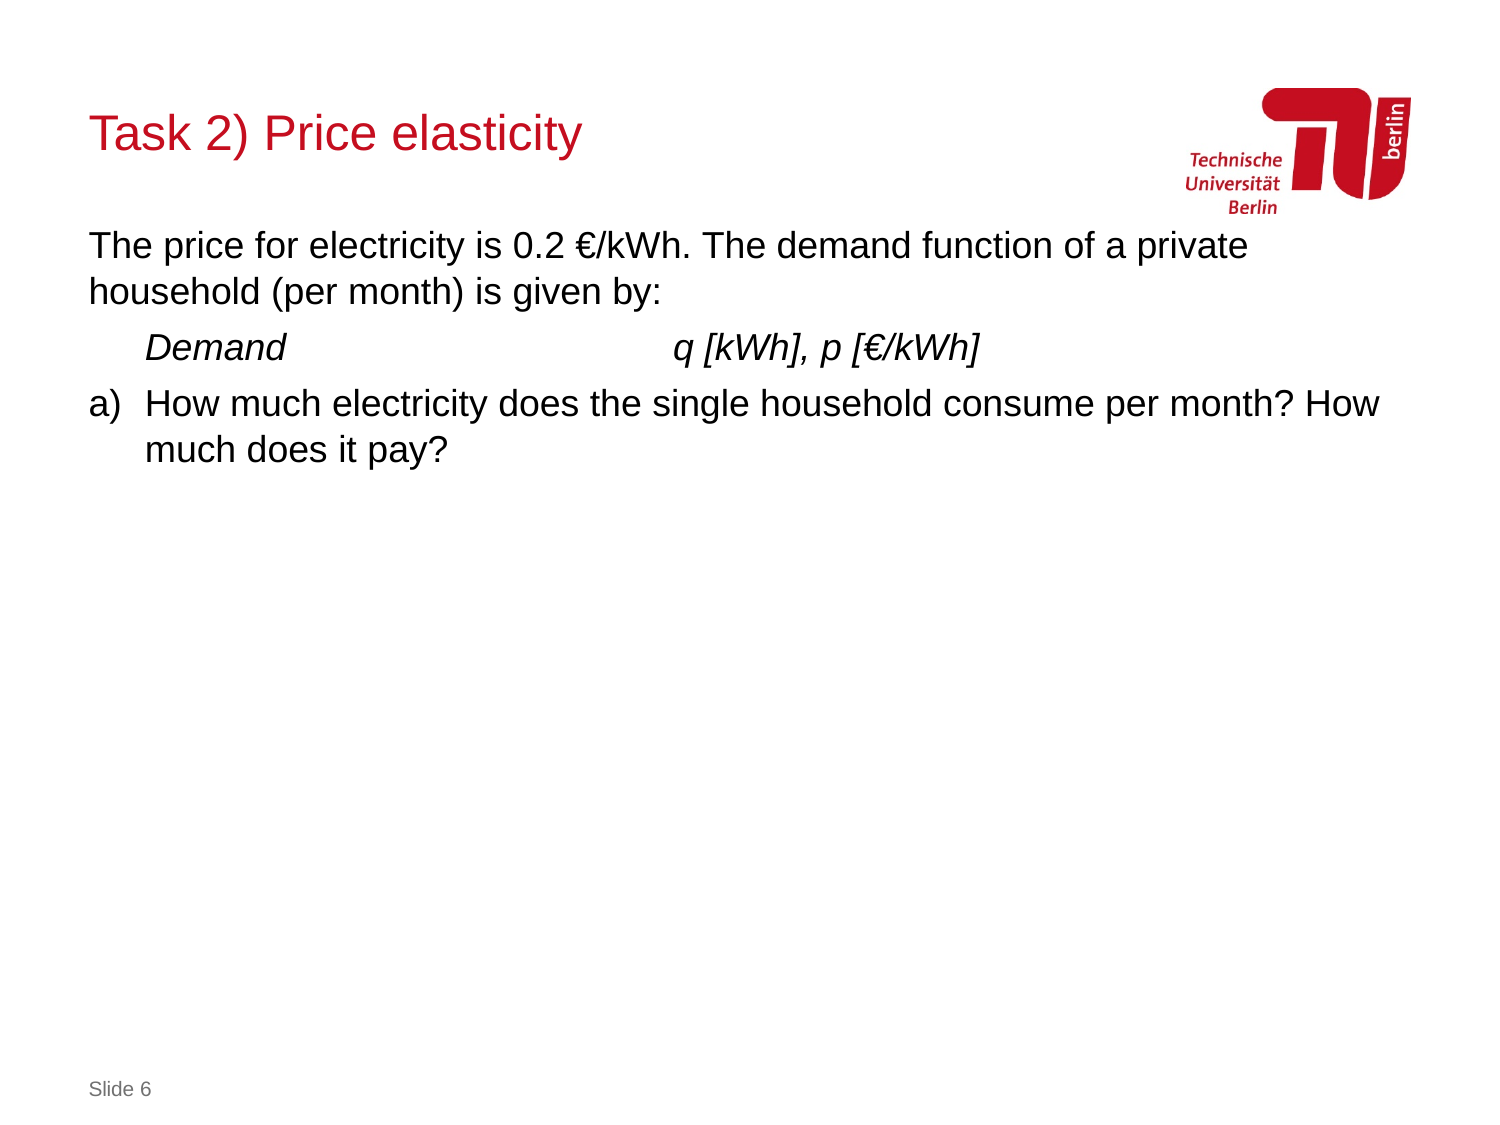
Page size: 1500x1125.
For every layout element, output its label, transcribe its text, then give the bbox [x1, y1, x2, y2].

slide_number Slide 6 [88, 1075, 1176, 1101]
picture [1186, 88, 1411, 100]
title Task 2) Price elasticity [88, 100, 1411, 286]
